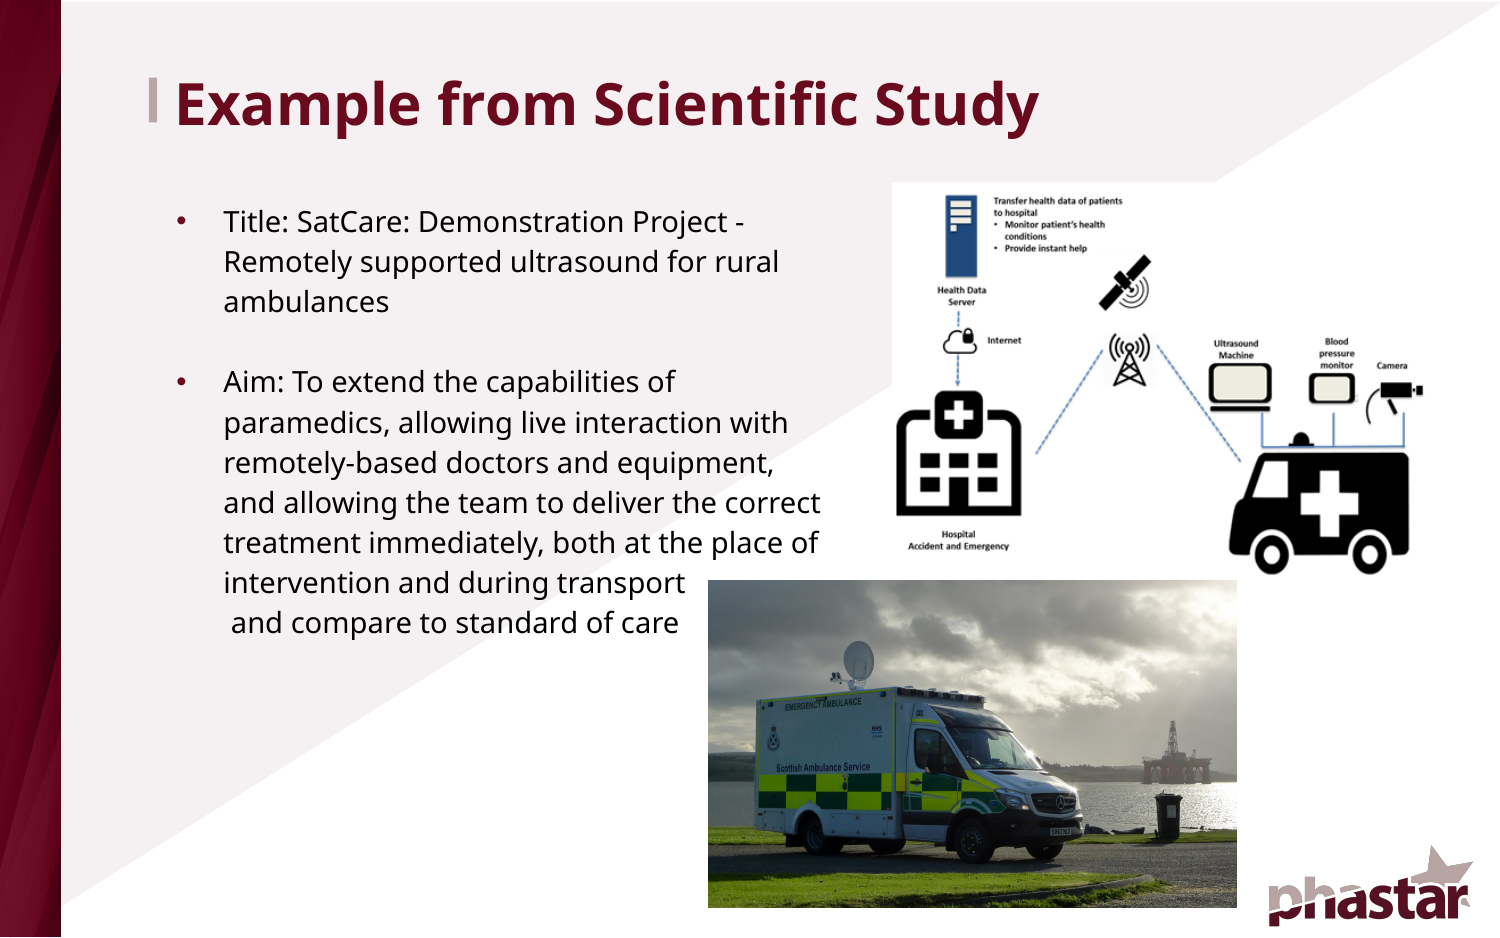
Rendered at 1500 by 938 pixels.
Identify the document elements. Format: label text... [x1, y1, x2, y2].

picture [0, 0, 61, 937]
title Example from Scientific Study [159, 51, 1434, 157]
picture [708, 182, 1447, 908]
picture [1250, 839, 1480, 938]
list Title: SatCare: Demonstration Project - Remotely supported ultrasound for rural ambulances Aim: To extend the capabilities of paramedics, allowing live interaction with remotely-based doctors and equipment, and allowing the team to deliver the correct treatment immediately, both at the place of intervention and during transport and compare to standard of care [161, 182, 849, 828]
